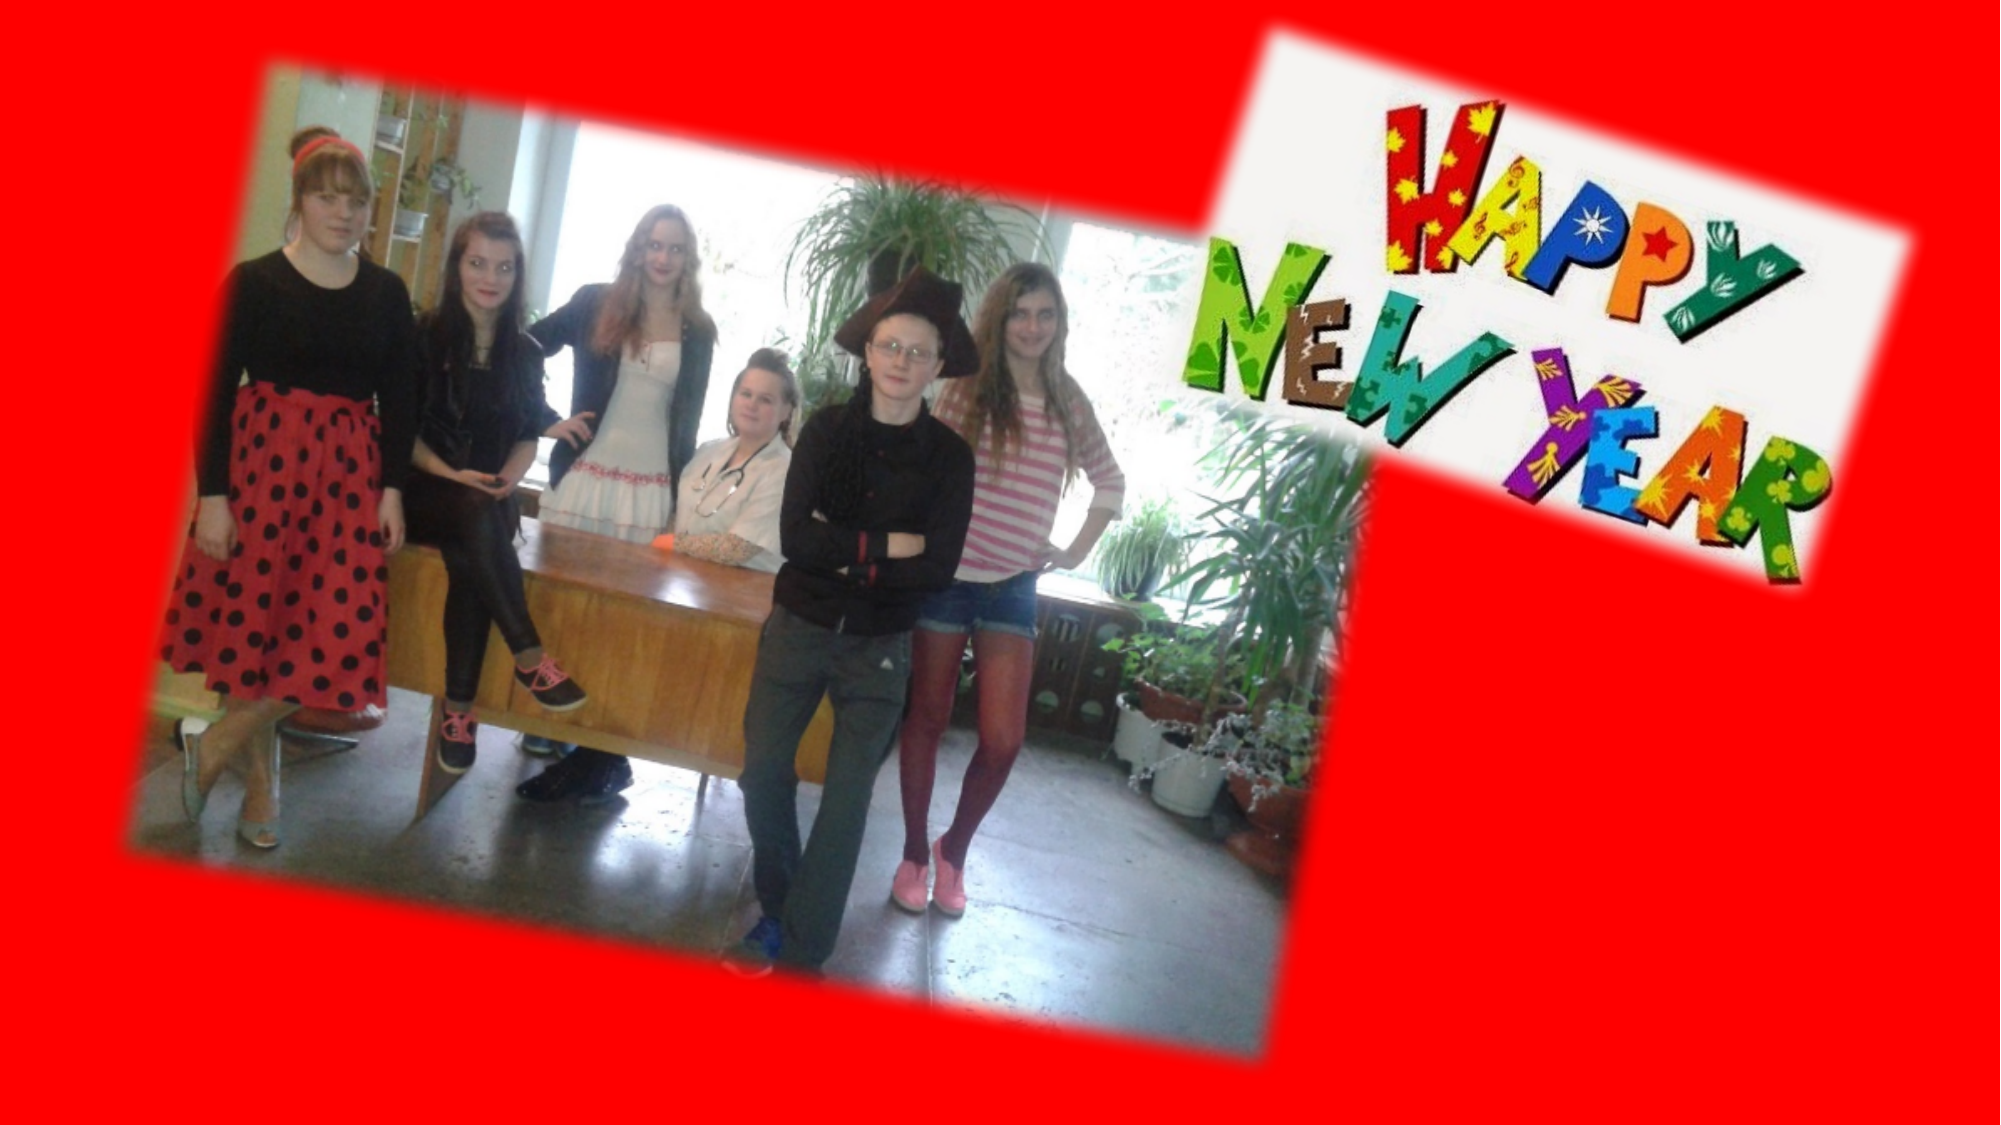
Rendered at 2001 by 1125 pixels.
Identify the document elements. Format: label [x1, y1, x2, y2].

picture [139, 44, 1897, 1047]
